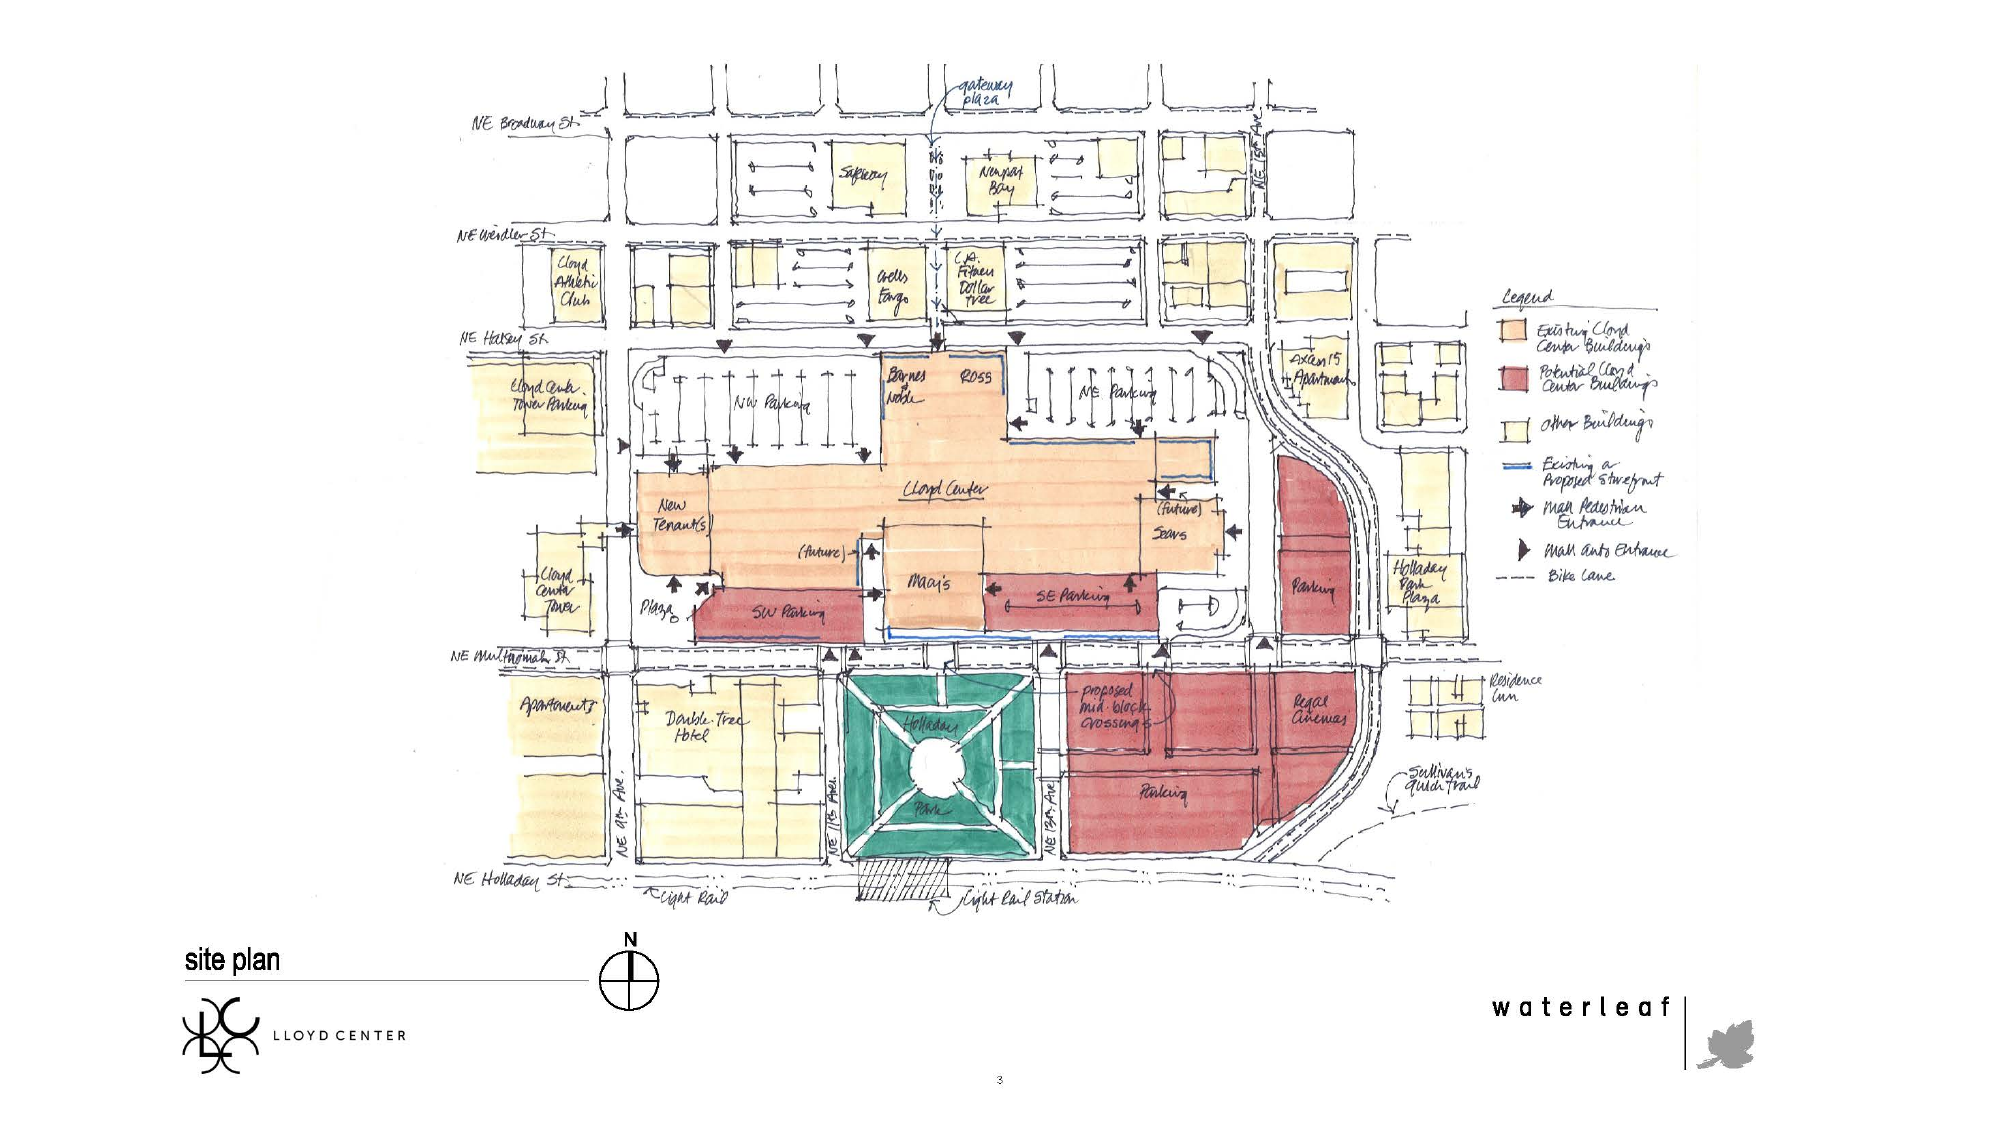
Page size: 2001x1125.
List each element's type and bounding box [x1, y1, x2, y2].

picture [131, 0, 1869, 1125]
